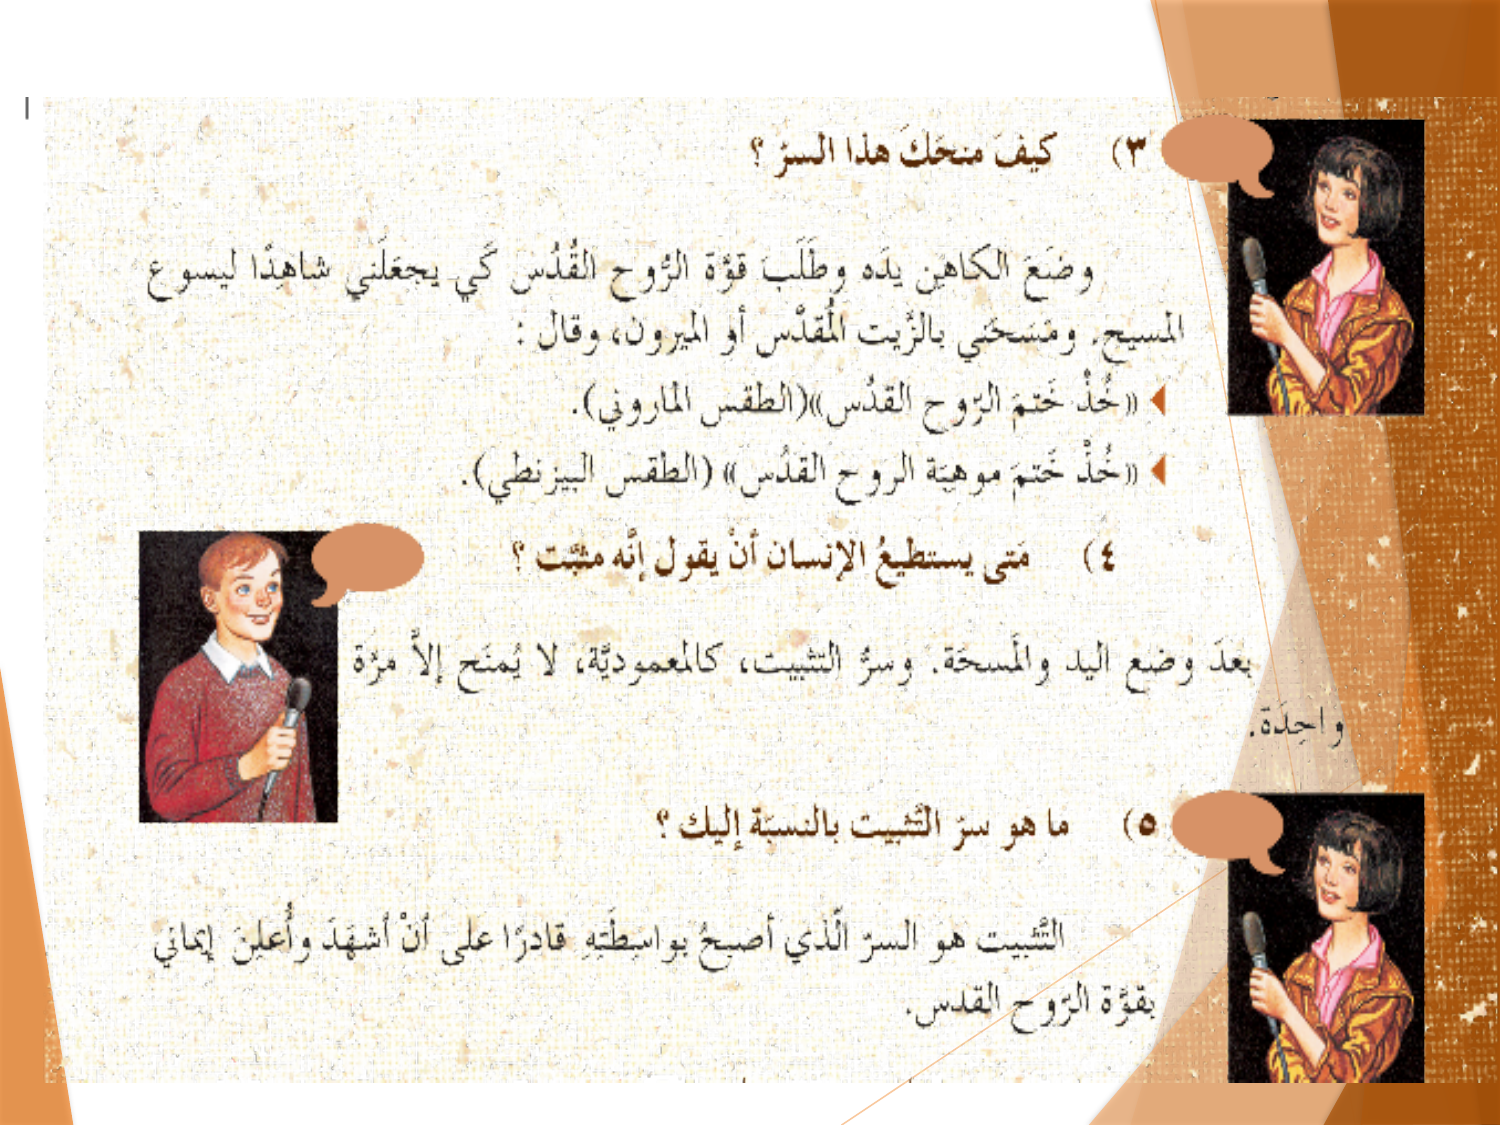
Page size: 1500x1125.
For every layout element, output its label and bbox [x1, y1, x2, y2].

list [0, 97, 1500, 1083]
